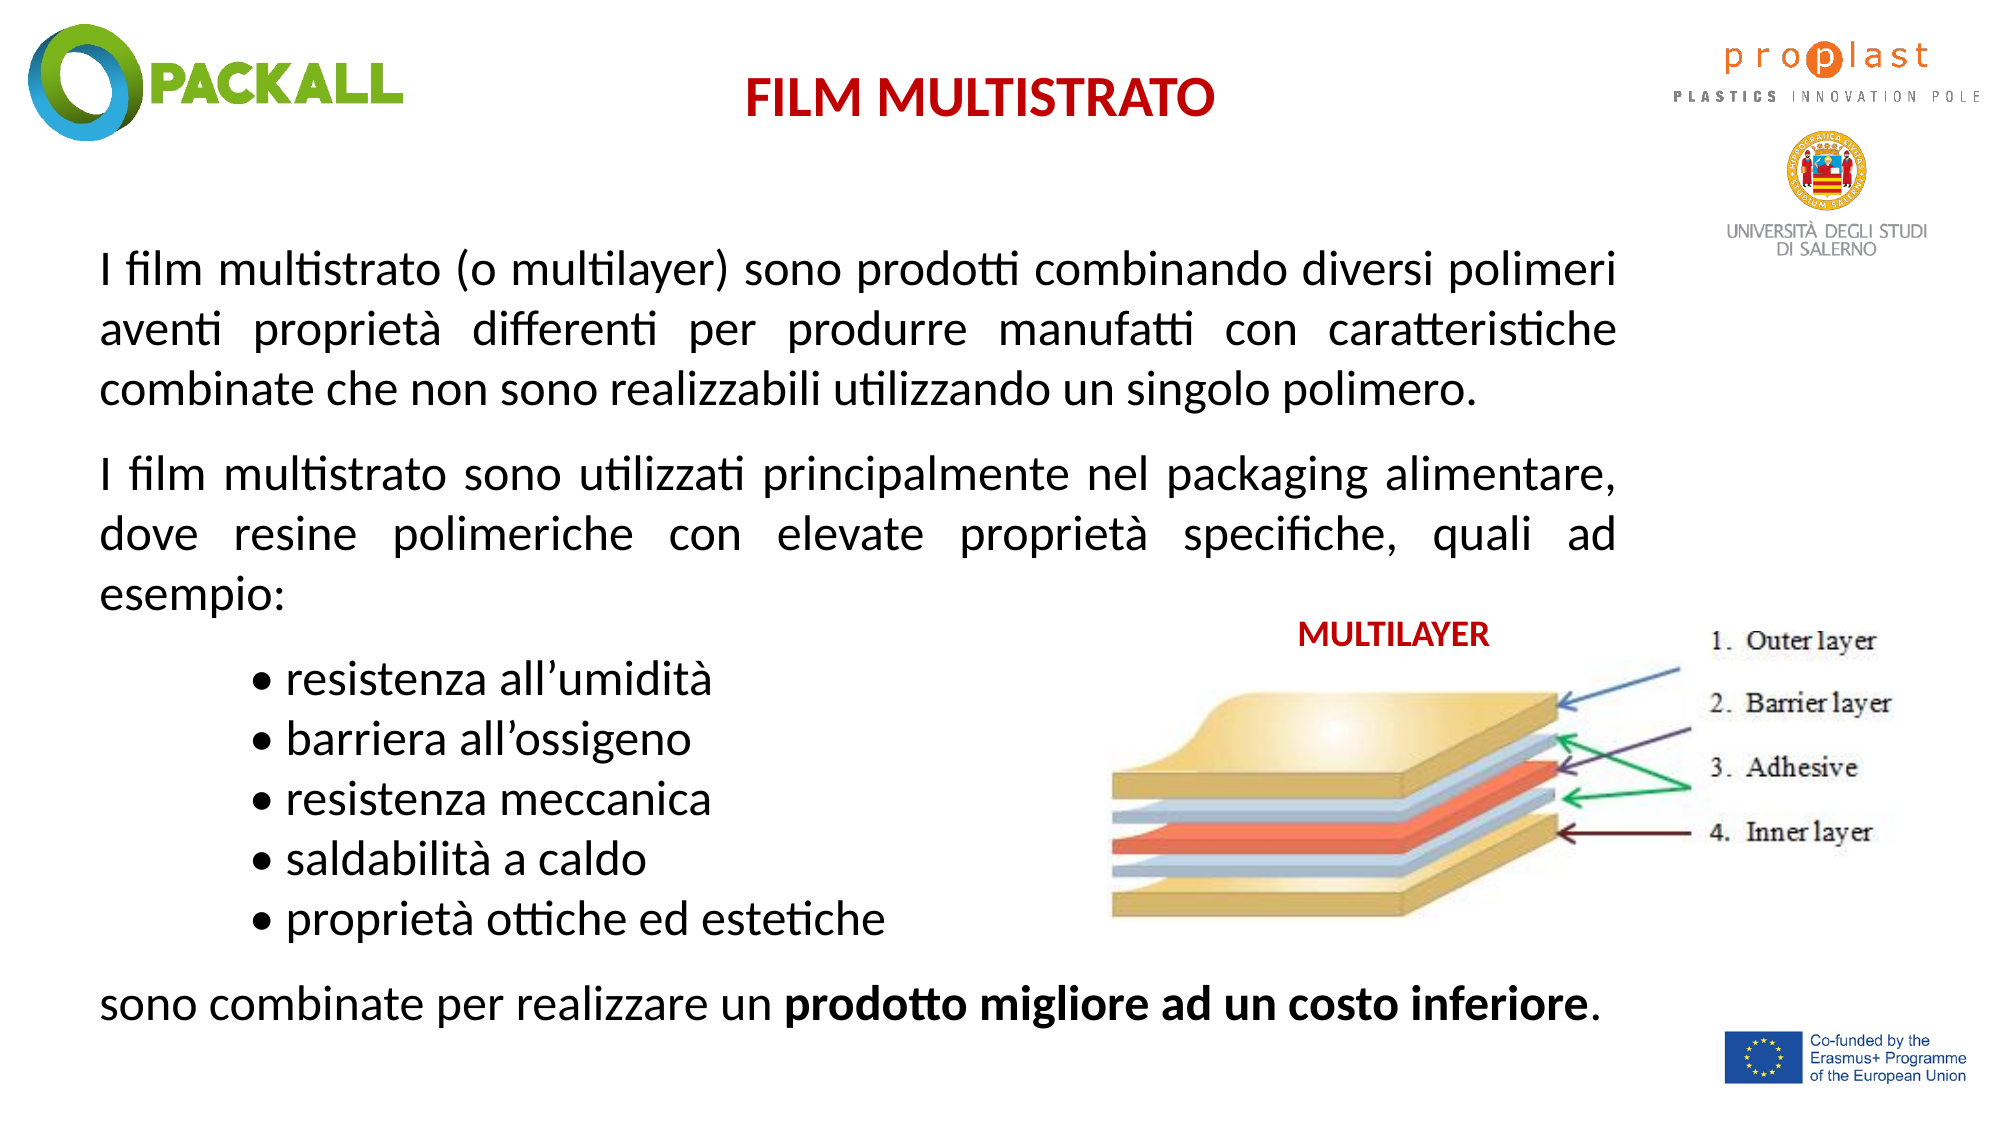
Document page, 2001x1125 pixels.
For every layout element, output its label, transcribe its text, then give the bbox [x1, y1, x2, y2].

picture [28, 24, 403, 143]
text_box MULTILAYER [1282, 601, 1527, 631]
picture [1713, 129, 1940, 257]
text_box I film multistrato (o multilayer) sono prodotti combinando diversi polimeri aventi proprietà differenti per produrre manufatti con caratteristiche combinate che non sono realizzabili utilizzando un singolo polimero. I film multistrato sono utilizzati principalmente nel packaging alimentare, dove resine polimeriche con elevate proprietà specifiche, quali ad esempio: • resistenza all’umidità • barriera all’ossigeno • resistenza meccanica • saldabilità a caldo • proprietà ottiche ed estetiche sono combinate per realizzare un prodotto migliore ad un costo inferiore. [84, 228, 1633, 1038]
picture [1674, 24, 1979, 119]
text_box FILM MULTISTRATO [365, 39, 1596, 146]
picture [1107, 631, 1898, 921]
picture [1712, 1020, 1979, 1093]
